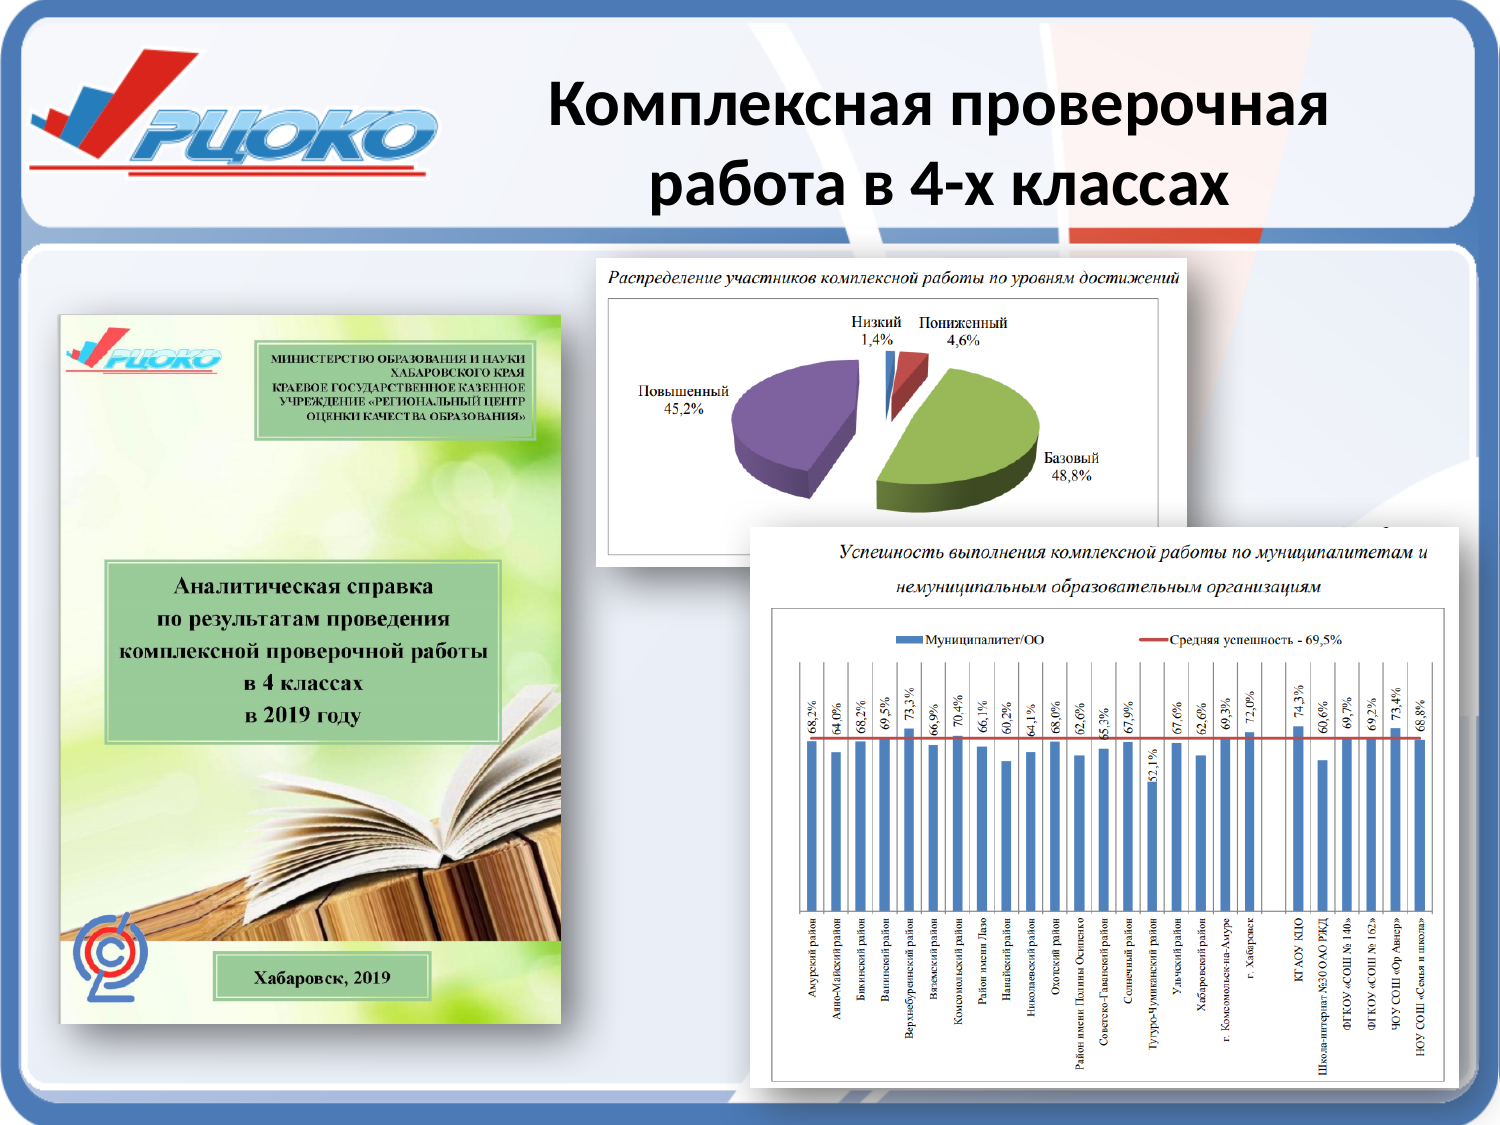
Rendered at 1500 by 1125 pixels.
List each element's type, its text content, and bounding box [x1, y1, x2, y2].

title Комплексная проверочная работа в 4-х классах [454, 45, 1425, 233]
picture [0, 0, 1500, 1125]
